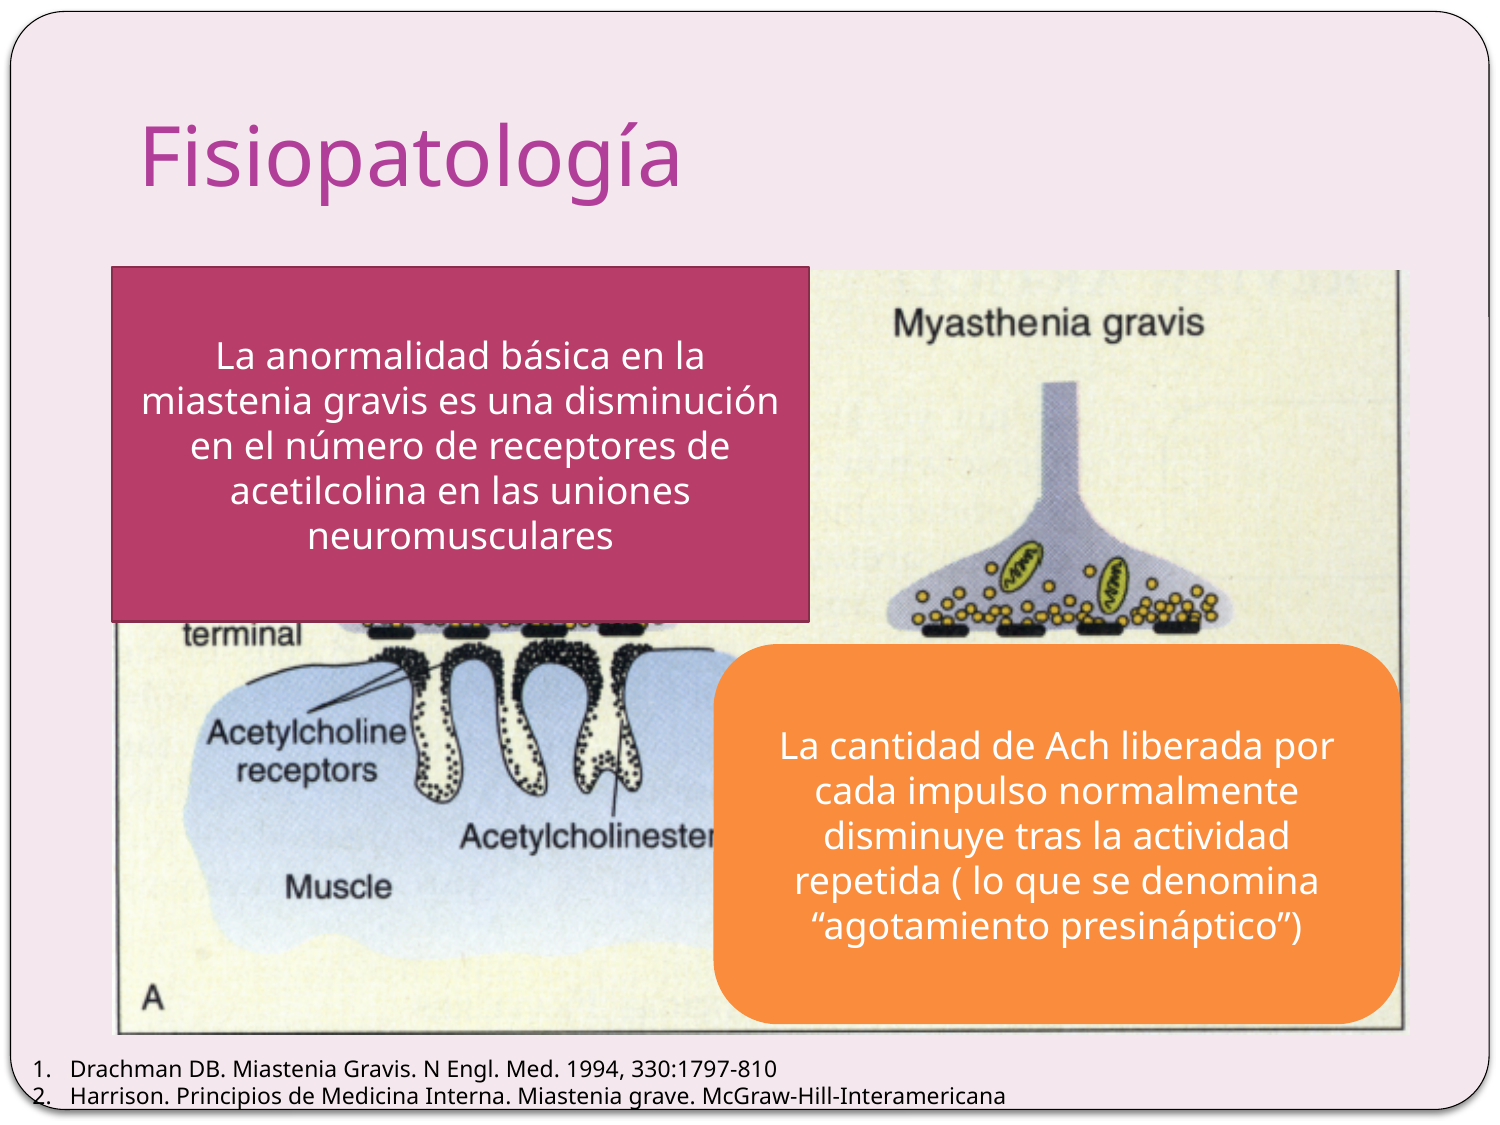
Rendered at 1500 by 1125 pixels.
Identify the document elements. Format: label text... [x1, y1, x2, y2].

title Fisiopatología [123, 30, 1399, 219]
text_box Drachman DB. Miastenia Gravis. N Engl. Med. 1994, 330:1797-810 Harrison. Principios de Medicina Interna. Miastenia grave. McGraw-Hill-Interamericana [17, 1046, 1400, 1117]
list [111, 270, 1410, 1036]
